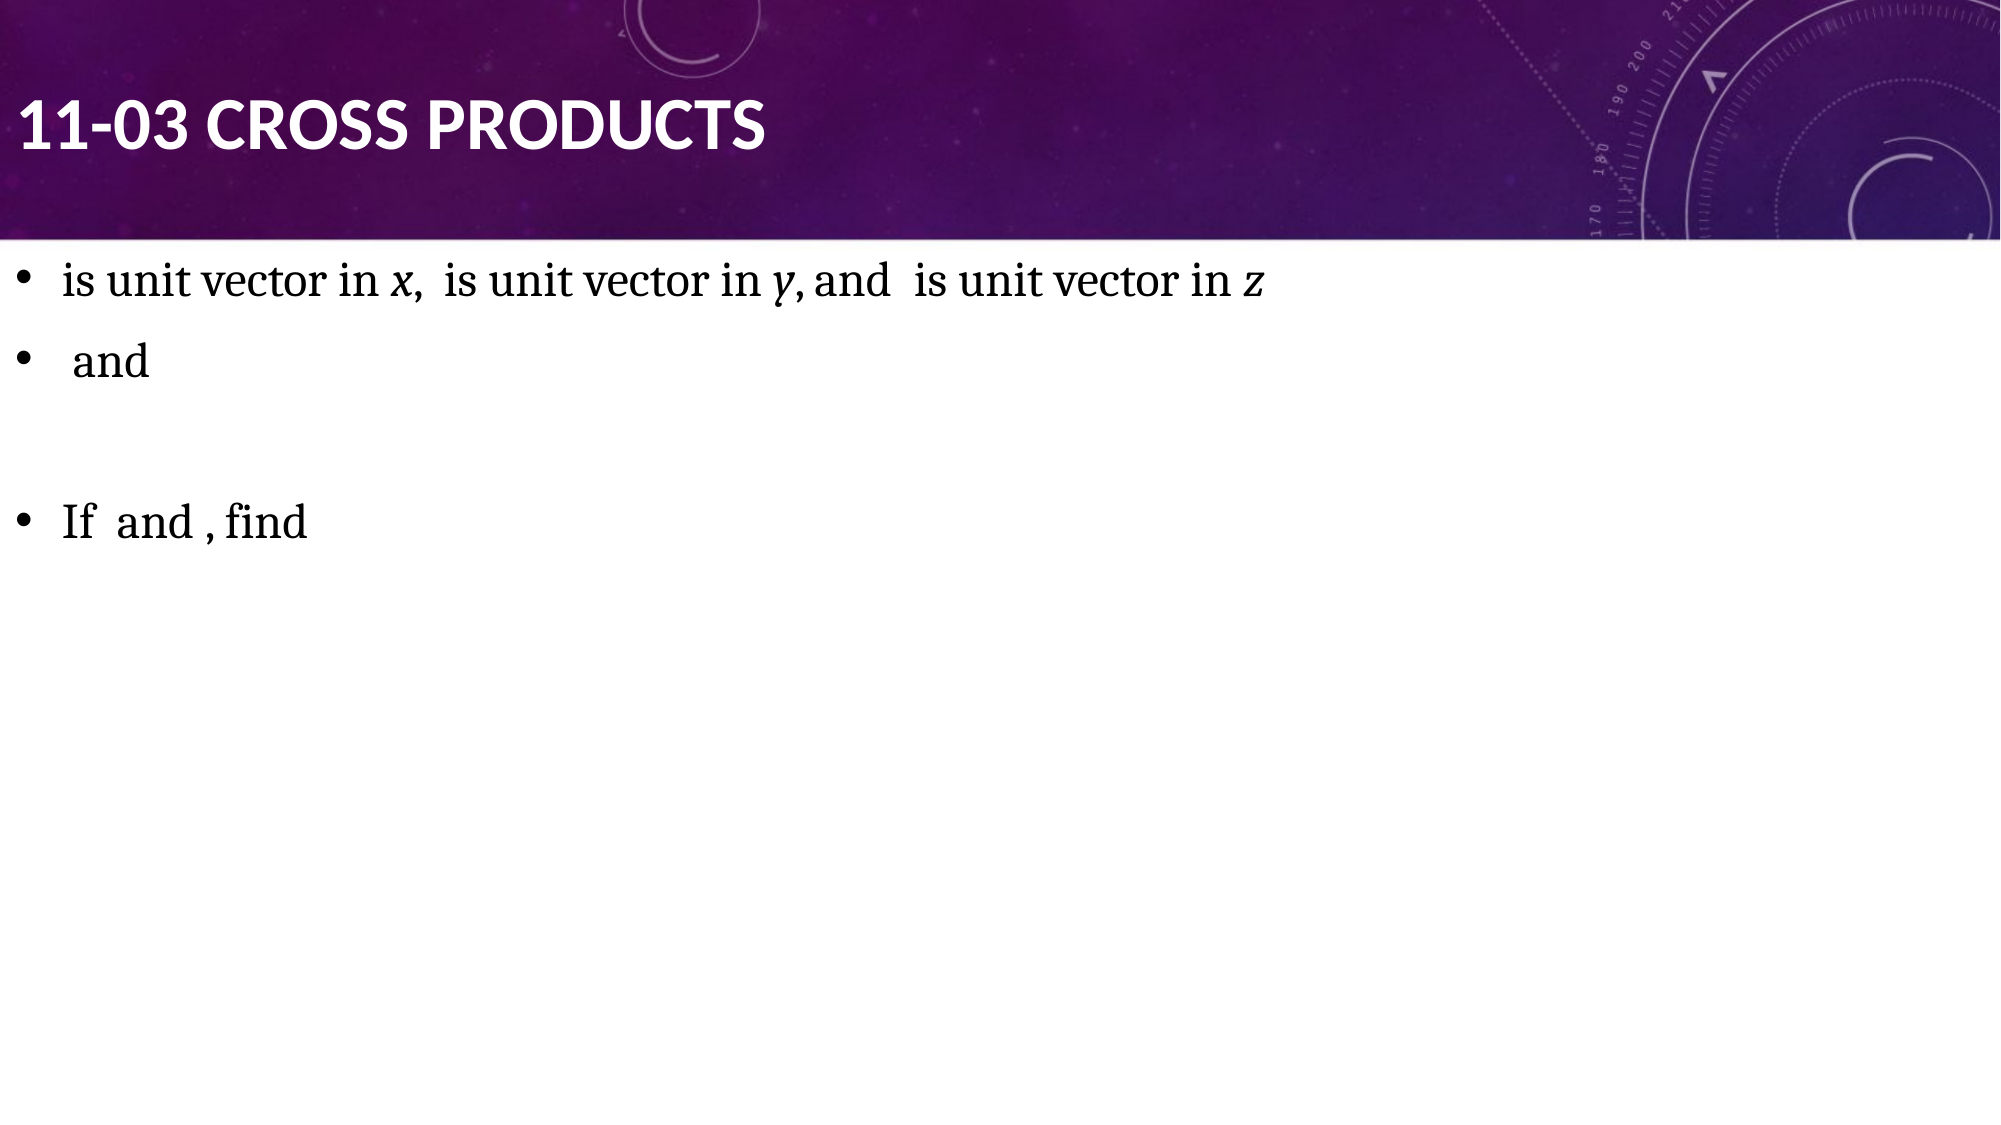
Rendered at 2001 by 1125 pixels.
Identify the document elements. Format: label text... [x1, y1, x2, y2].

title 11-03 Cross Products [0, 0, 2000, 239]
picture [0, 0, 2001, 1125]
